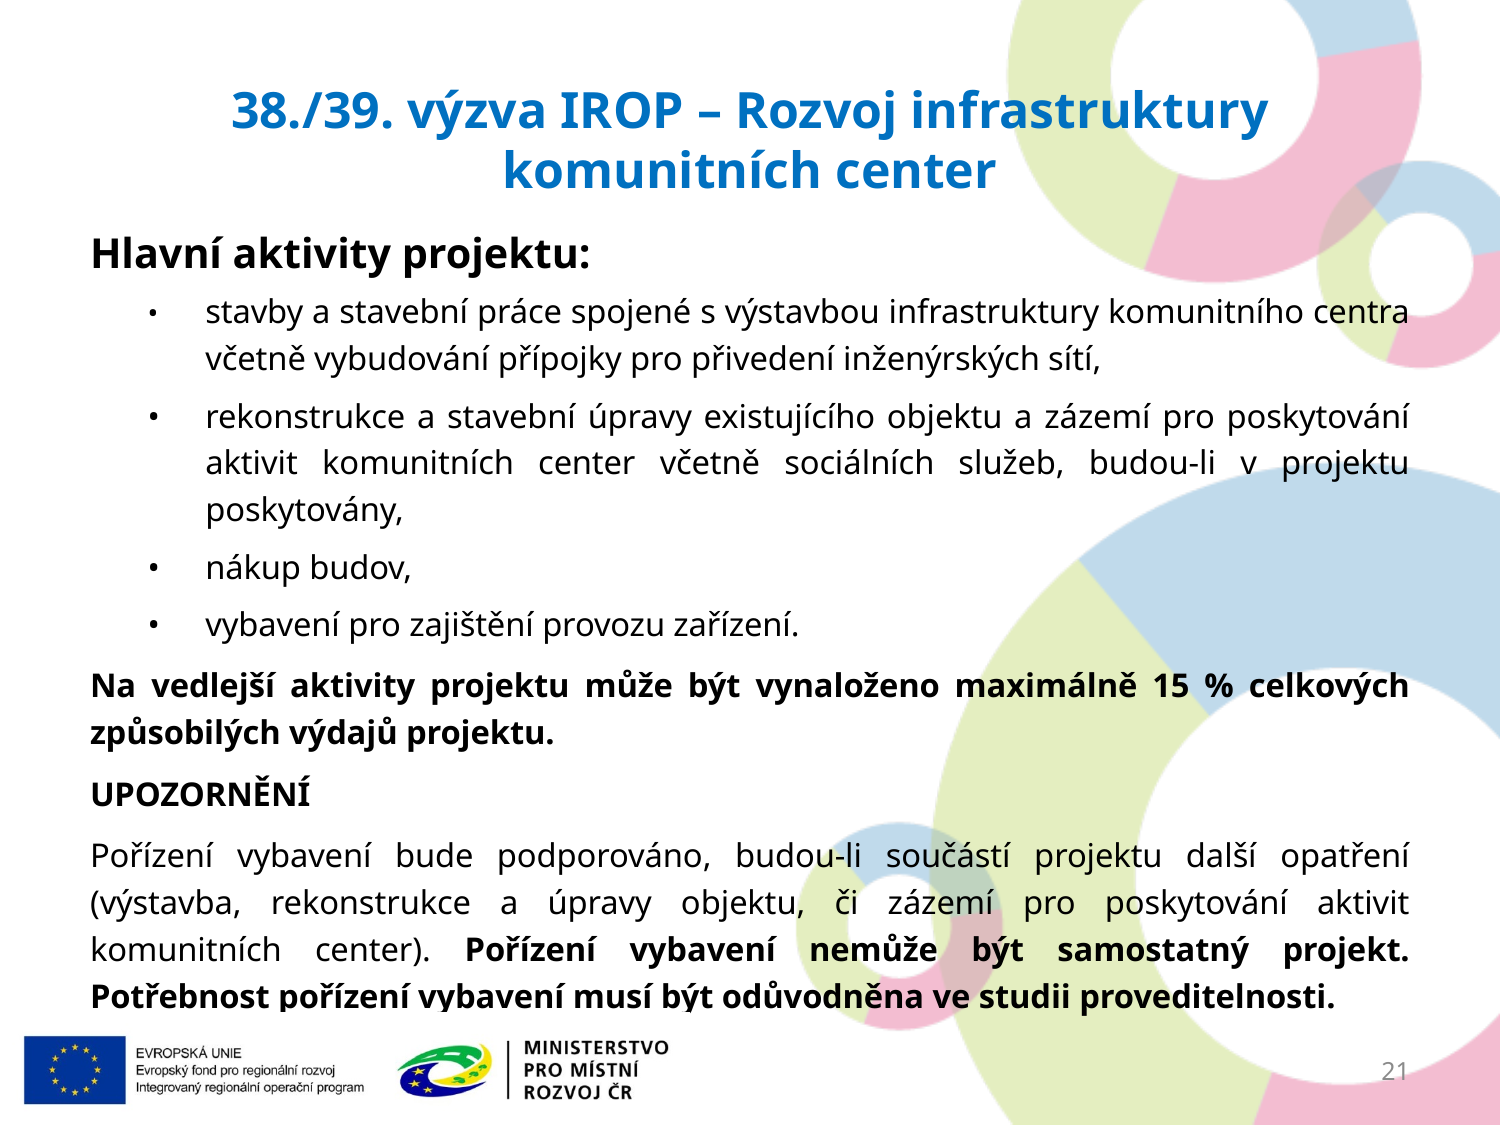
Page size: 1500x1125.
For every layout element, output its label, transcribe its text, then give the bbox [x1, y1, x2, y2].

slide_number 21 [1074, 1042, 1425, 1103]
picture [0, 1012, 691, 1125]
title 38./39. výzva IROP – Rozvoj infrastruktury komunitních center [75, 45, 1425, 219]
list Hlavní aktivity projektu: • stavby a stavební práce spojené s výstavbou infrastruktury komunitního centra včetně vybudování přípojky pro přivedení inženýrských sítí, • rekonstrukce a stavební úpravy existujícího objektu a zázemí pro poskytování aktivit komunitních center včetně sociálních služeb, budou-li v projektu poskytovány, • nákup budov, • vybavení pro zajištění provozu zařízení. Na vedlejší aktivity projektu může být vynaloženo maximálně 15 % celkových způsobilých výdajů projektu. UPOZORNĚNÍ Pořízení vybavení bude podporováno, budou-li součástí projektu další opatření (výstavba, rekonstrukce a úpravy objektu, či zázemí pro poskytování aktivit komunitních center). Pořízení vybavení nemůže být samostatný projekt. Potřebnost pořízení vybavení musí být odůvodněna ve studii proveditelnosti. [75, 219, 1425, 1035]
